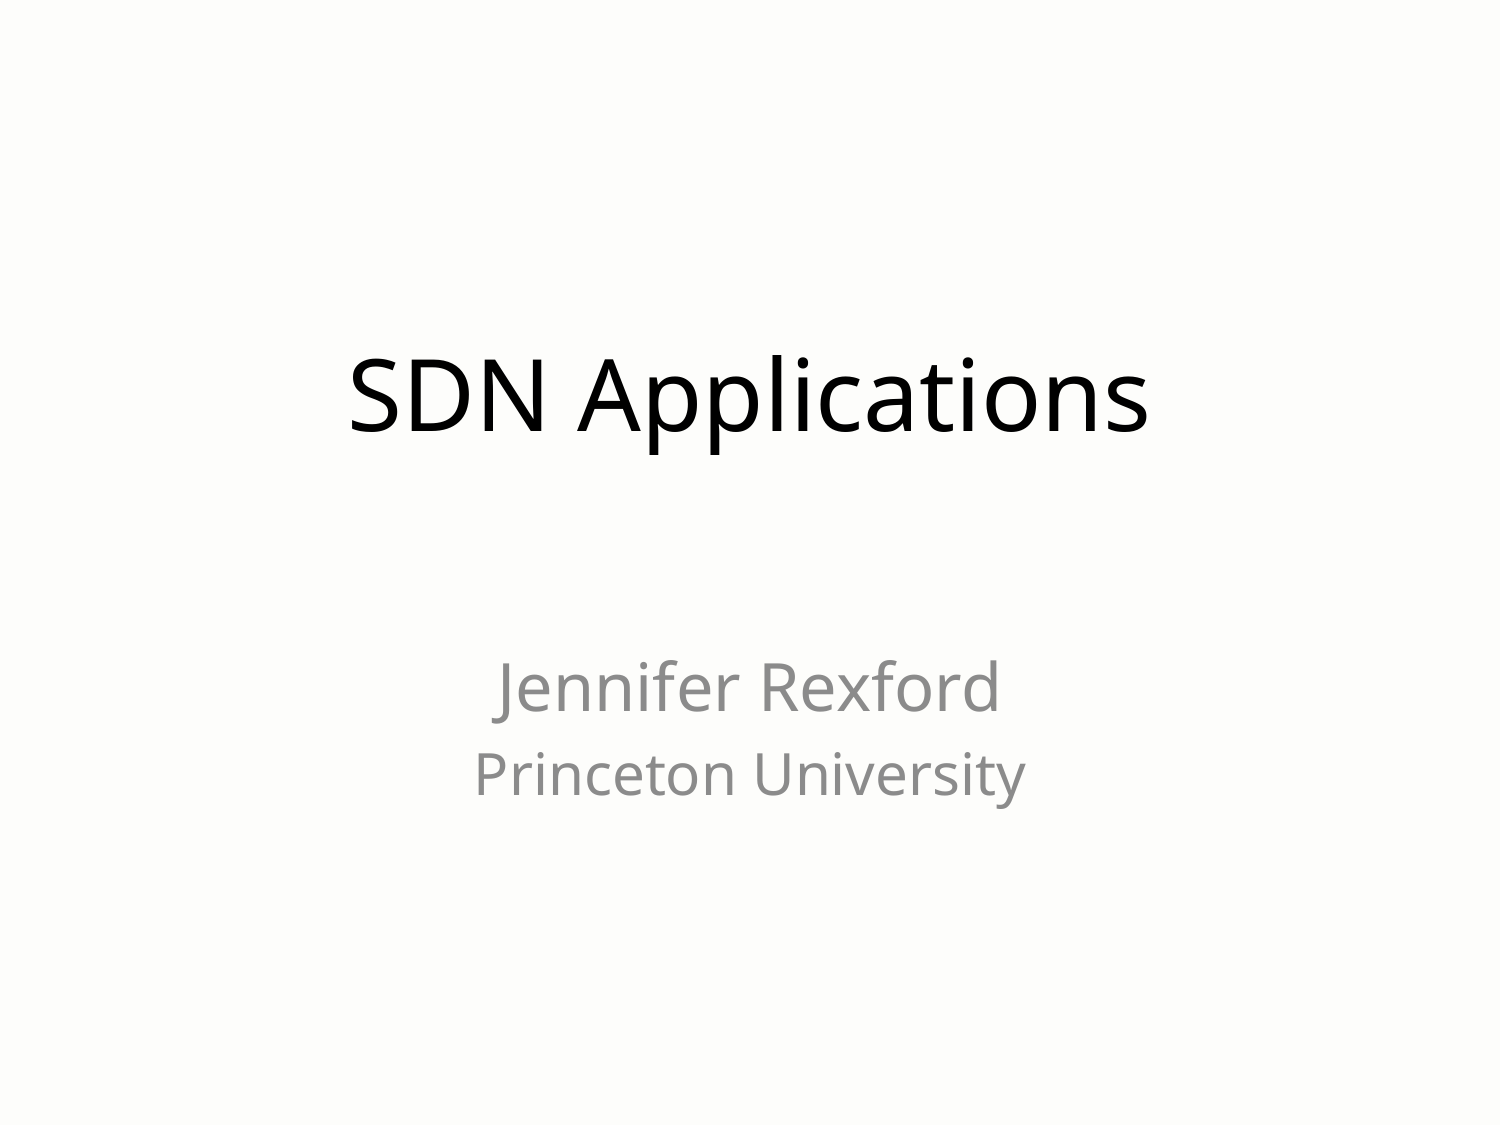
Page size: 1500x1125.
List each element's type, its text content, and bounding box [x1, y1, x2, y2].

title SDN Applications [0, 270, 1500, 512]
subtitle Jennifer Rexford Princeton University [225, 637, 1275, 925]
